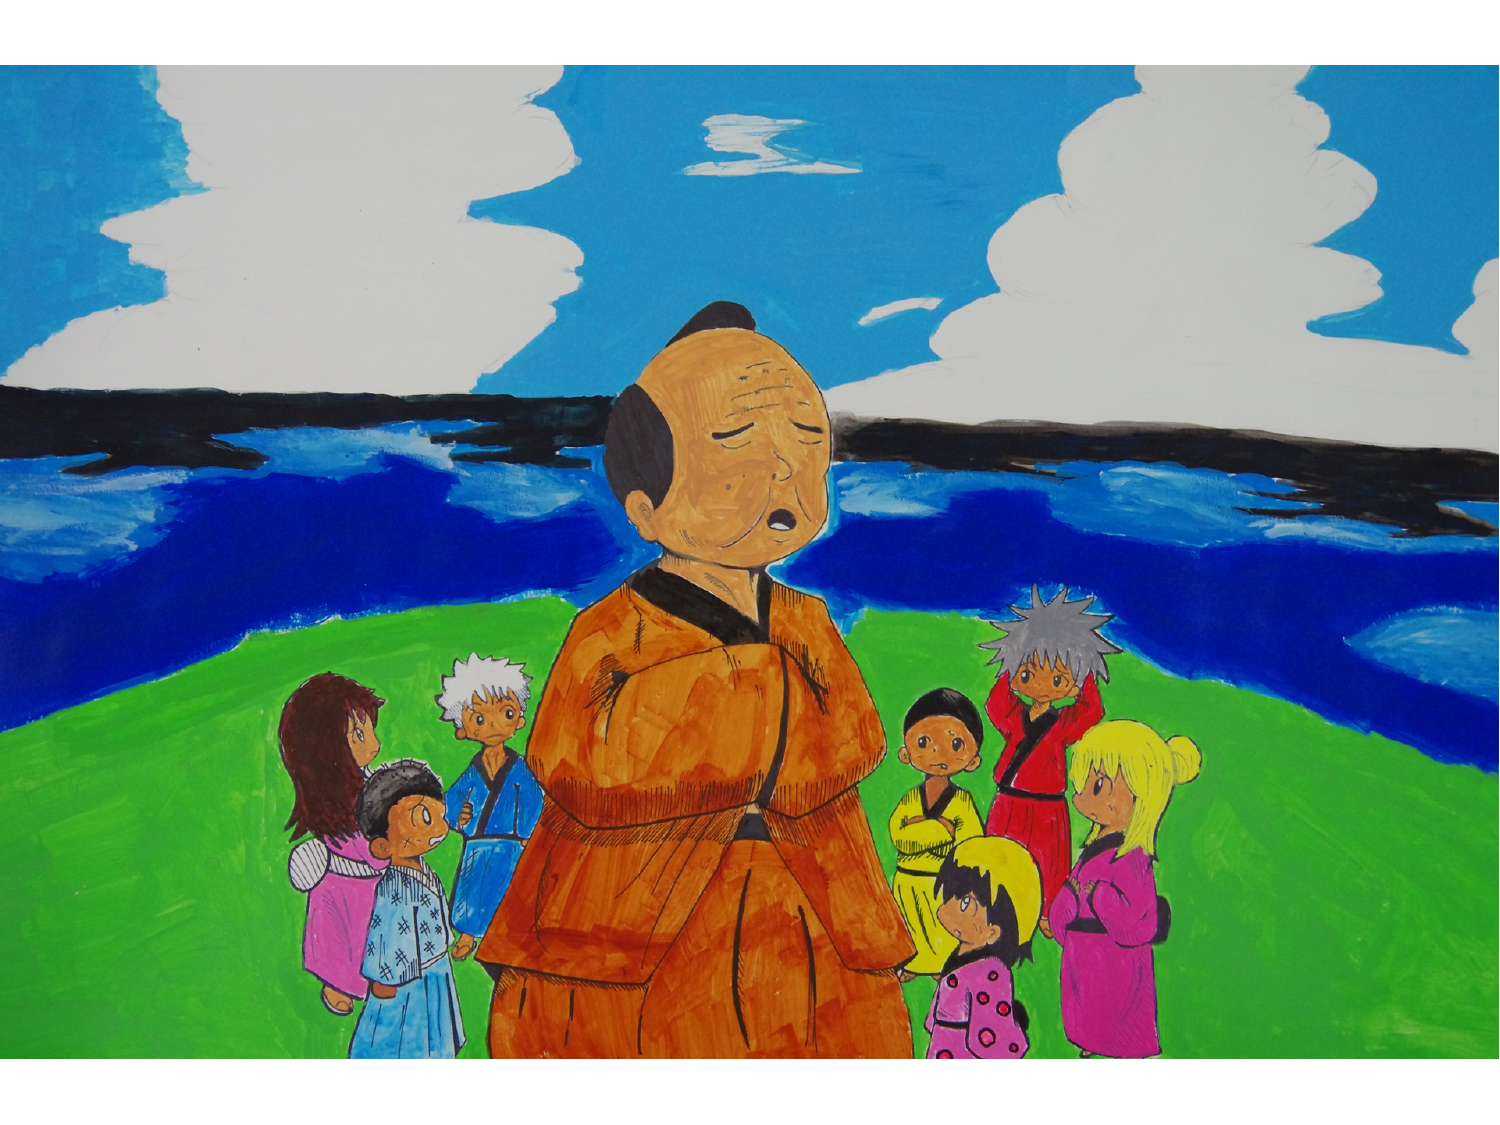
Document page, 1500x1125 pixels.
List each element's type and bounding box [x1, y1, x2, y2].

picture [0, 65, 1500, 1059]
